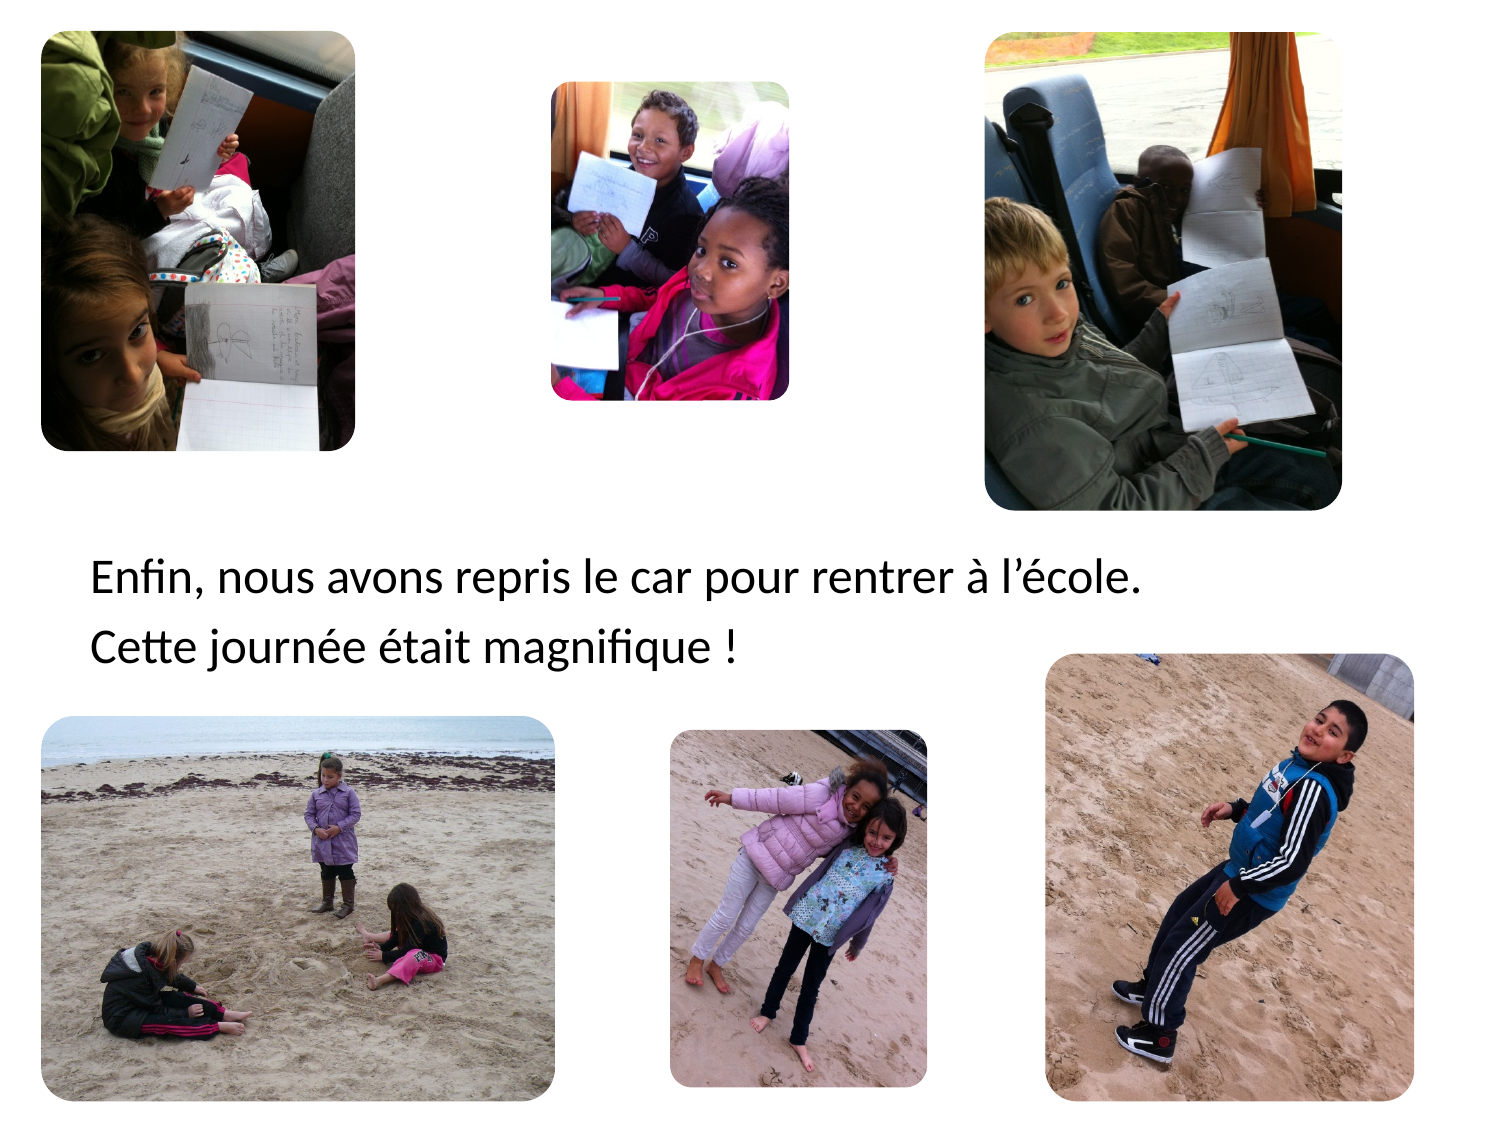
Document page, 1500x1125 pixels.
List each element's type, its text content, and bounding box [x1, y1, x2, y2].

picture [984, 31, 1343, 511]
picture [40, 30, 356, 452]
picture [550, 81, 790, 401]
picture [40, 715, 556, 1102]
list Enfin, nous avons repris le car pour rentrer à l’école. Cette journée était magnifique ! [75, 536, 1425, 1005]
picture [1045, 653, 1415, 1102]
picture [669, 729, 928, 1088]
